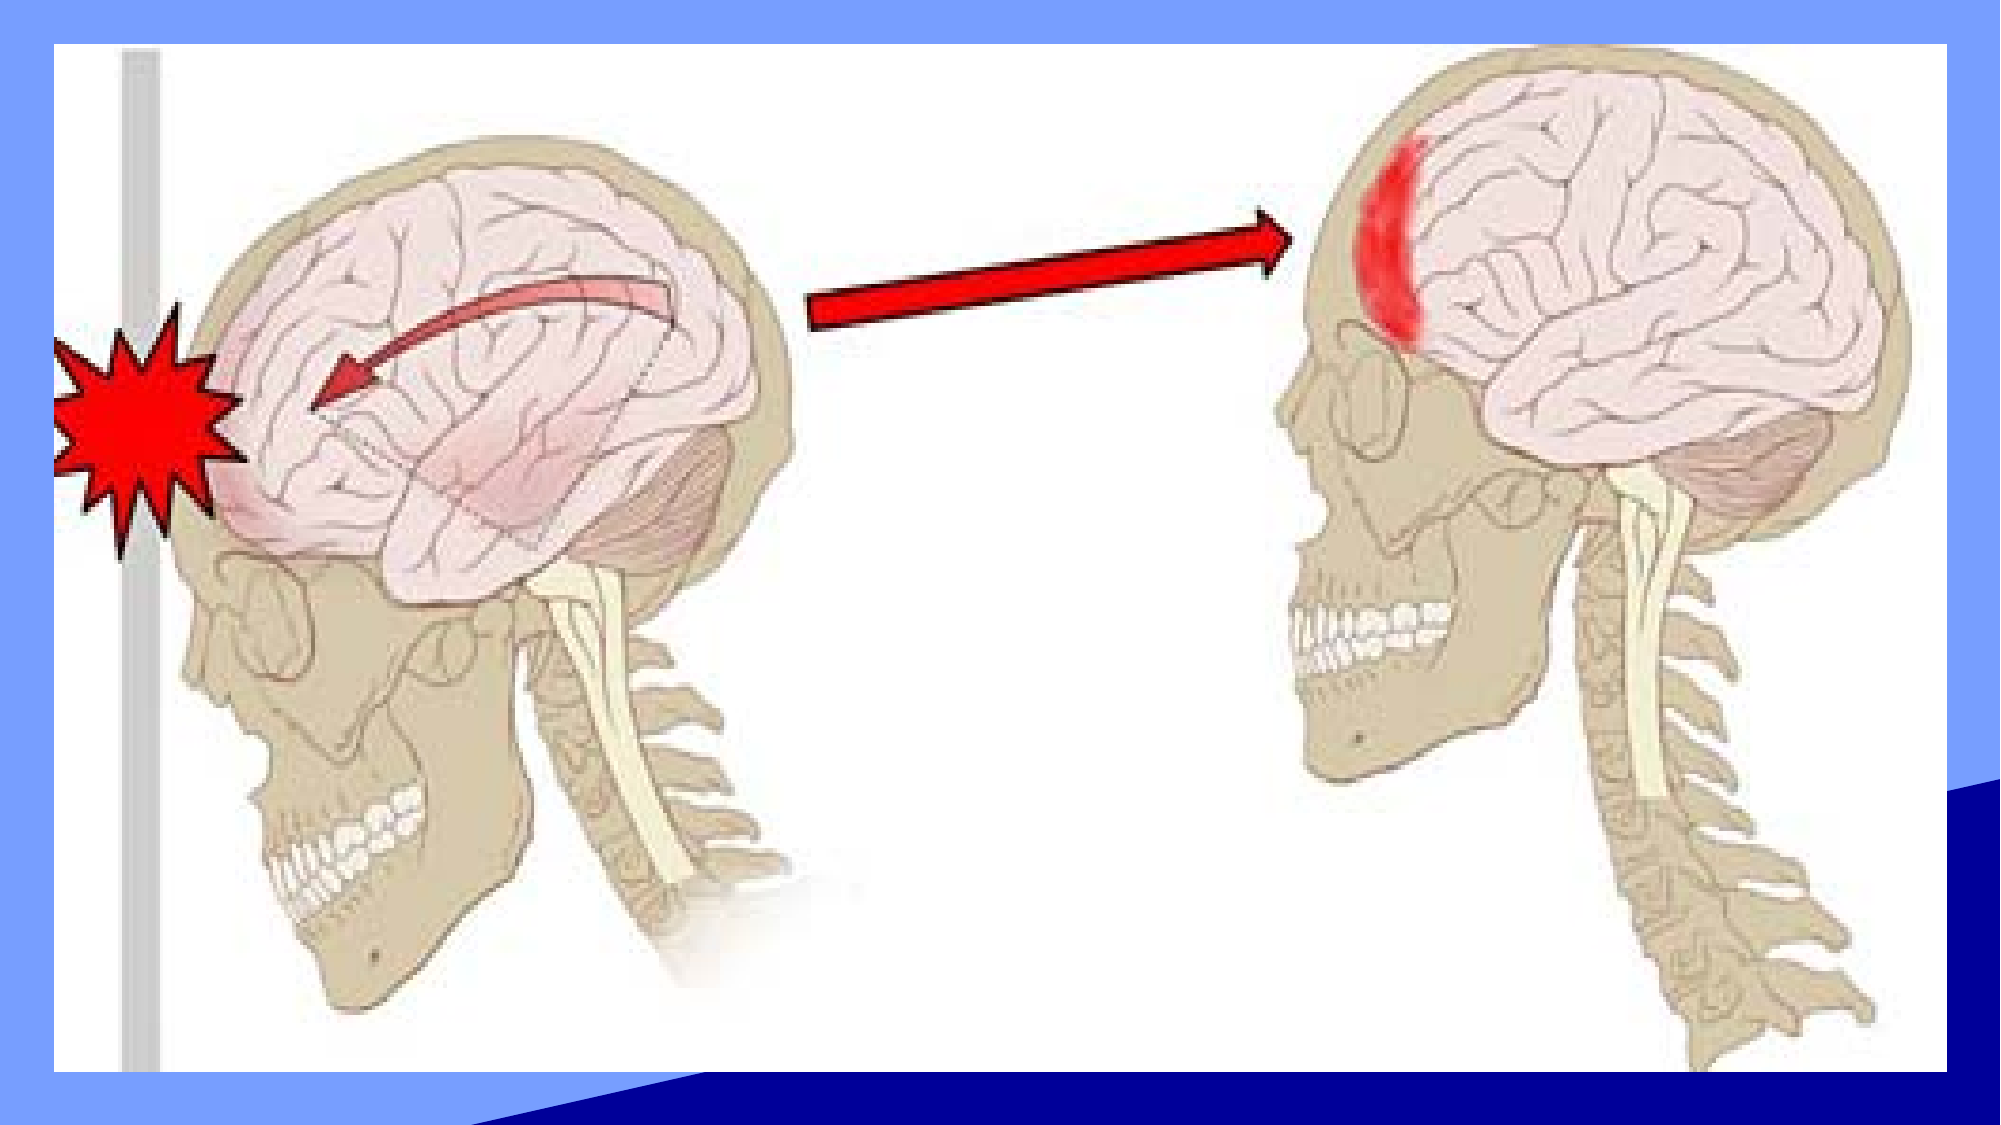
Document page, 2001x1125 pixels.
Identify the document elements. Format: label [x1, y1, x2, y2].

list [54, 44, 1947, 1072]
